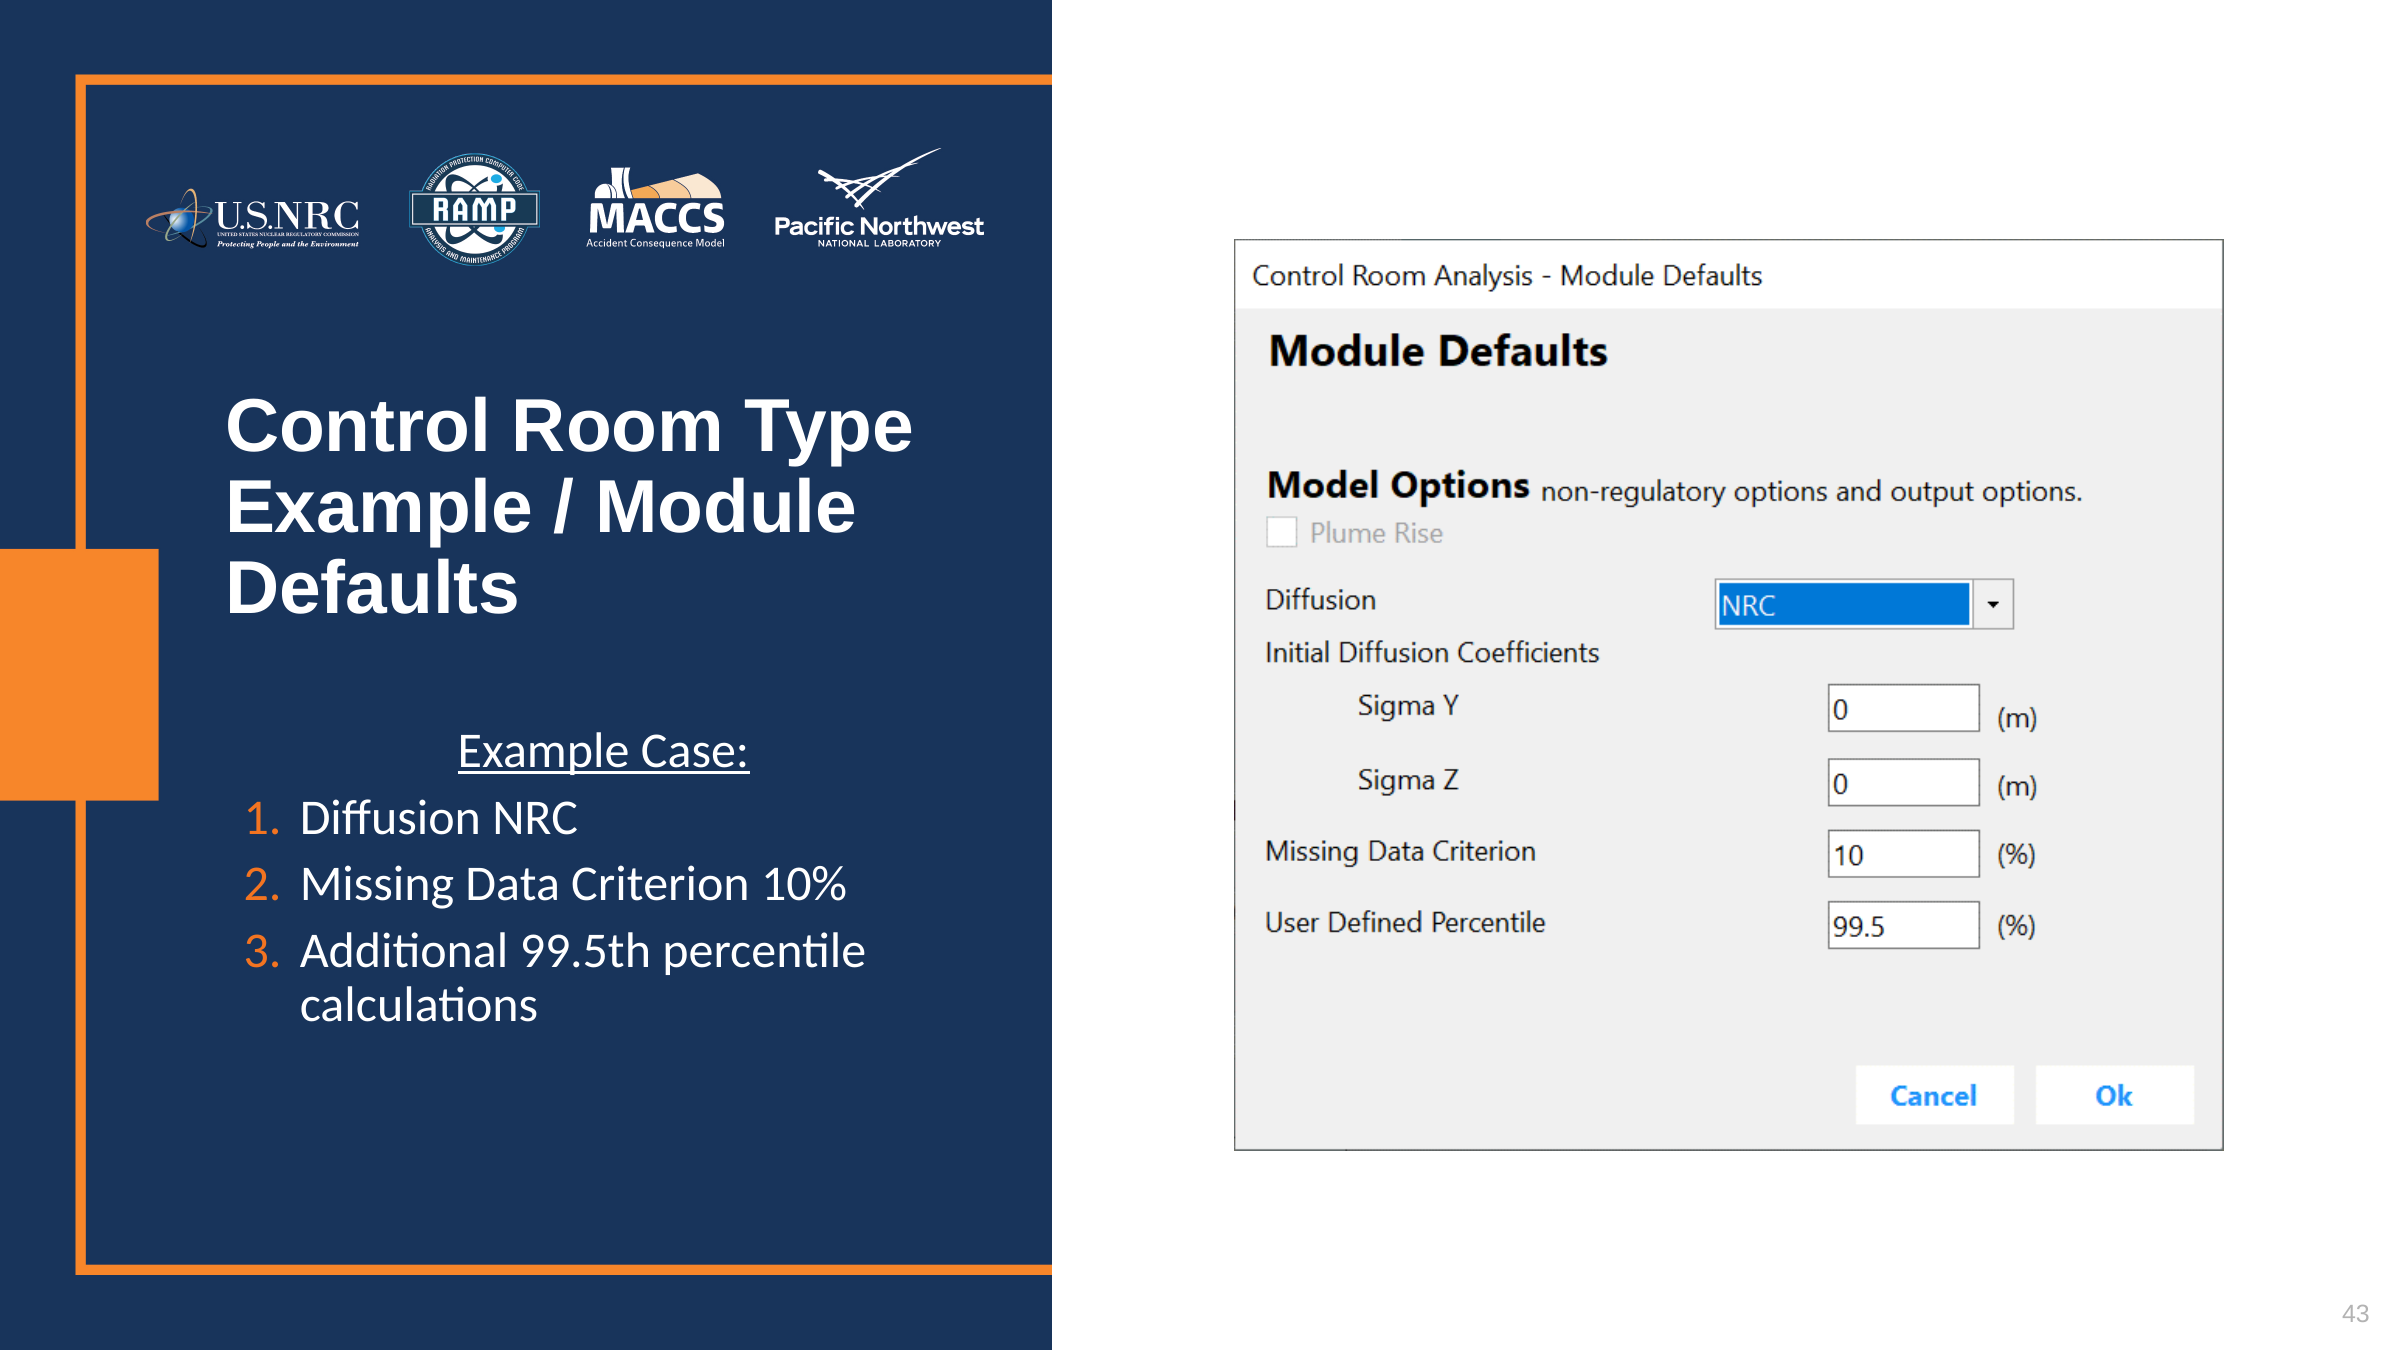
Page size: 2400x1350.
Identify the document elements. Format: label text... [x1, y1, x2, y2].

picture [1234, 239, 2224, 1151]
picture [0, 0, 1052, 1350]
slide_number 43 [2295, 1275, 2370, 1350]
title Control Room Type Example / Module Defaults [225, 376, 975, 638]
list Example Case: Diffusion NRC Missing Data Criterion 10% Additional 99.5th percentile calculations [228, 717, 979, 1228]
